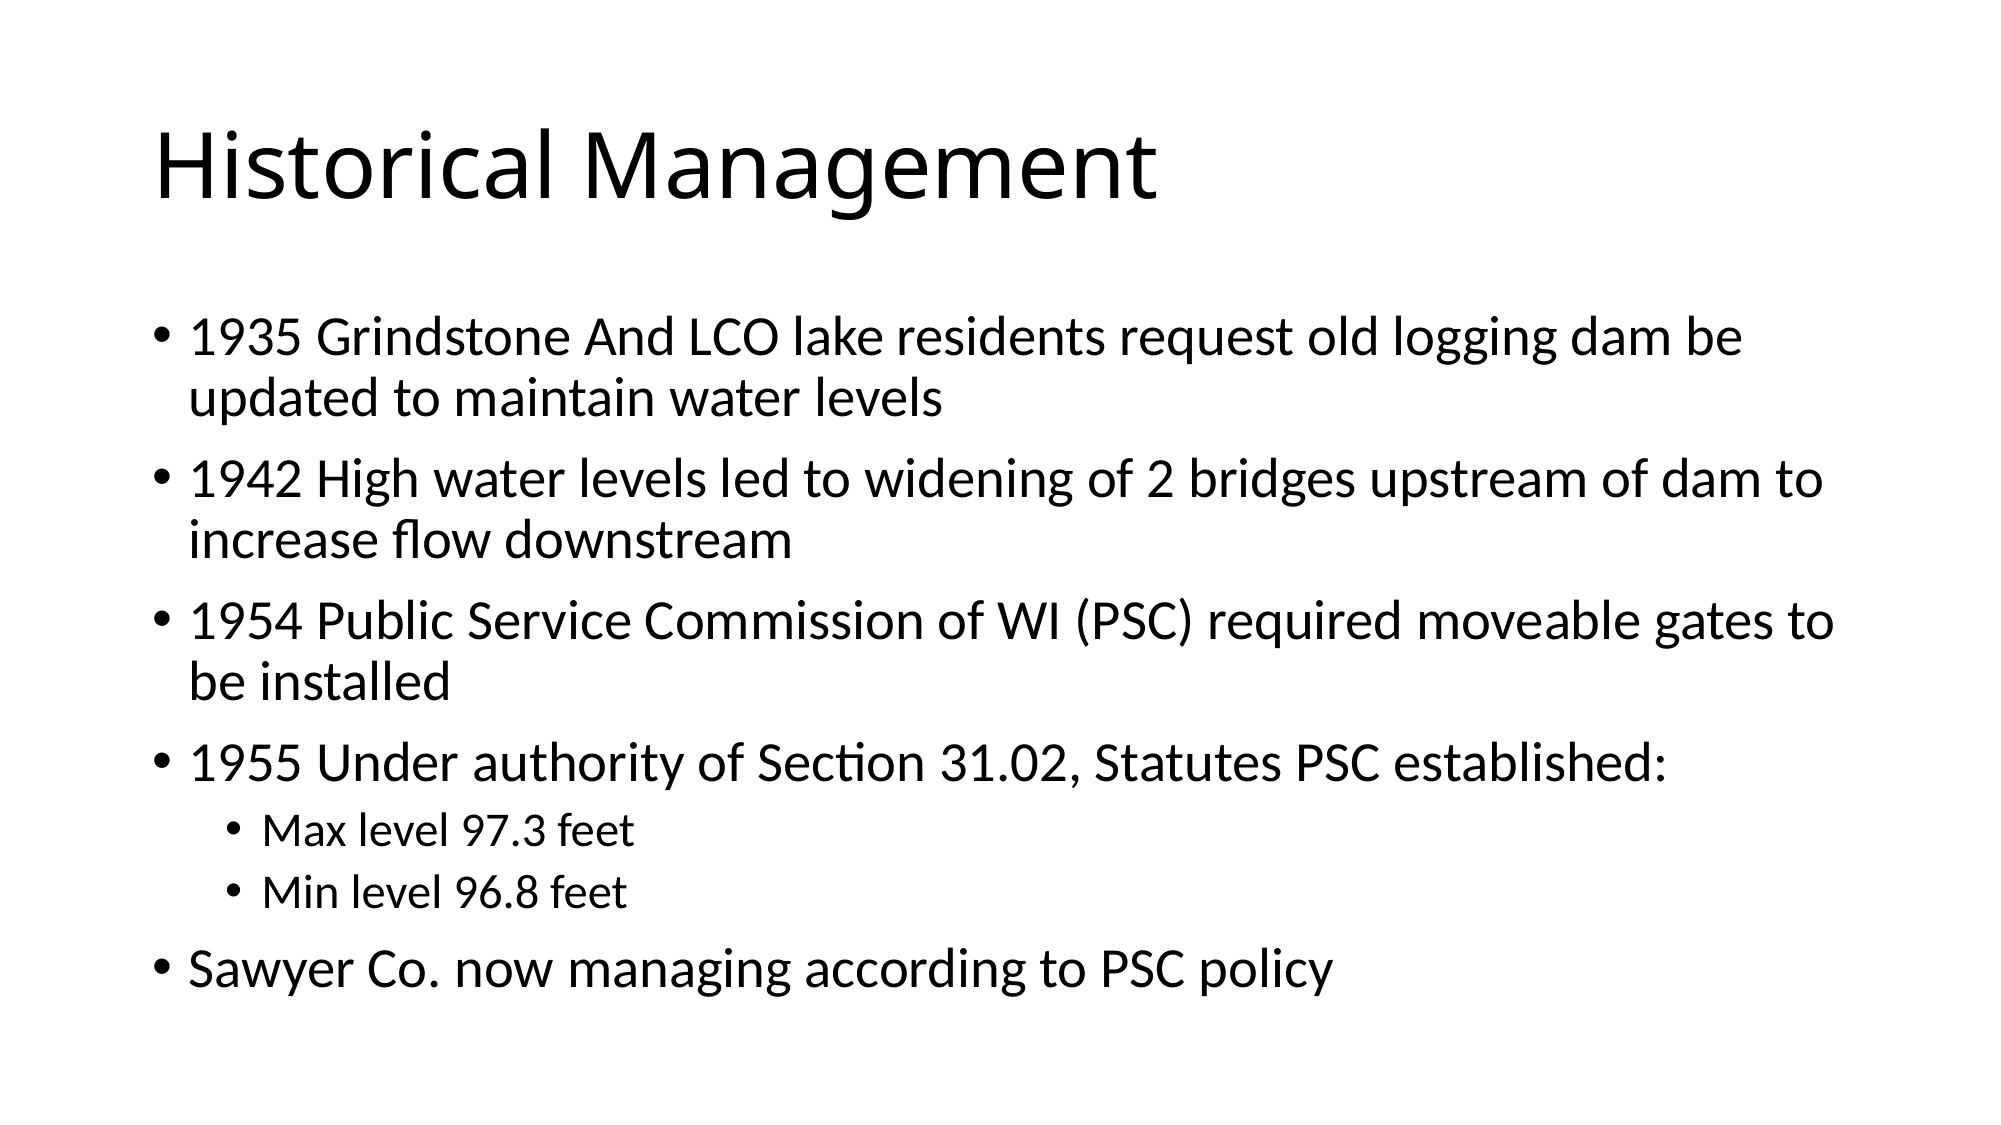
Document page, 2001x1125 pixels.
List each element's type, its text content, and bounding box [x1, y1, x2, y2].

title Historical Management [137, 59, 1863, 278]
list 1935 Grindstone And LCO lake residents request old logging dam be updated to maintain water levels 1942 High water levels led to widening of 2 bridges upstream of dam to increase flow downstream 1954 Public Service Commission of WI (PSC) required moveable gates to be installed 1955 Under authority of Section 31.02, Statutes PSC established: Max level 97.3 feet Min level 96.8 feet Sawyer Co. now managing according to PSC policy [137, 299, 1863, 1014]
